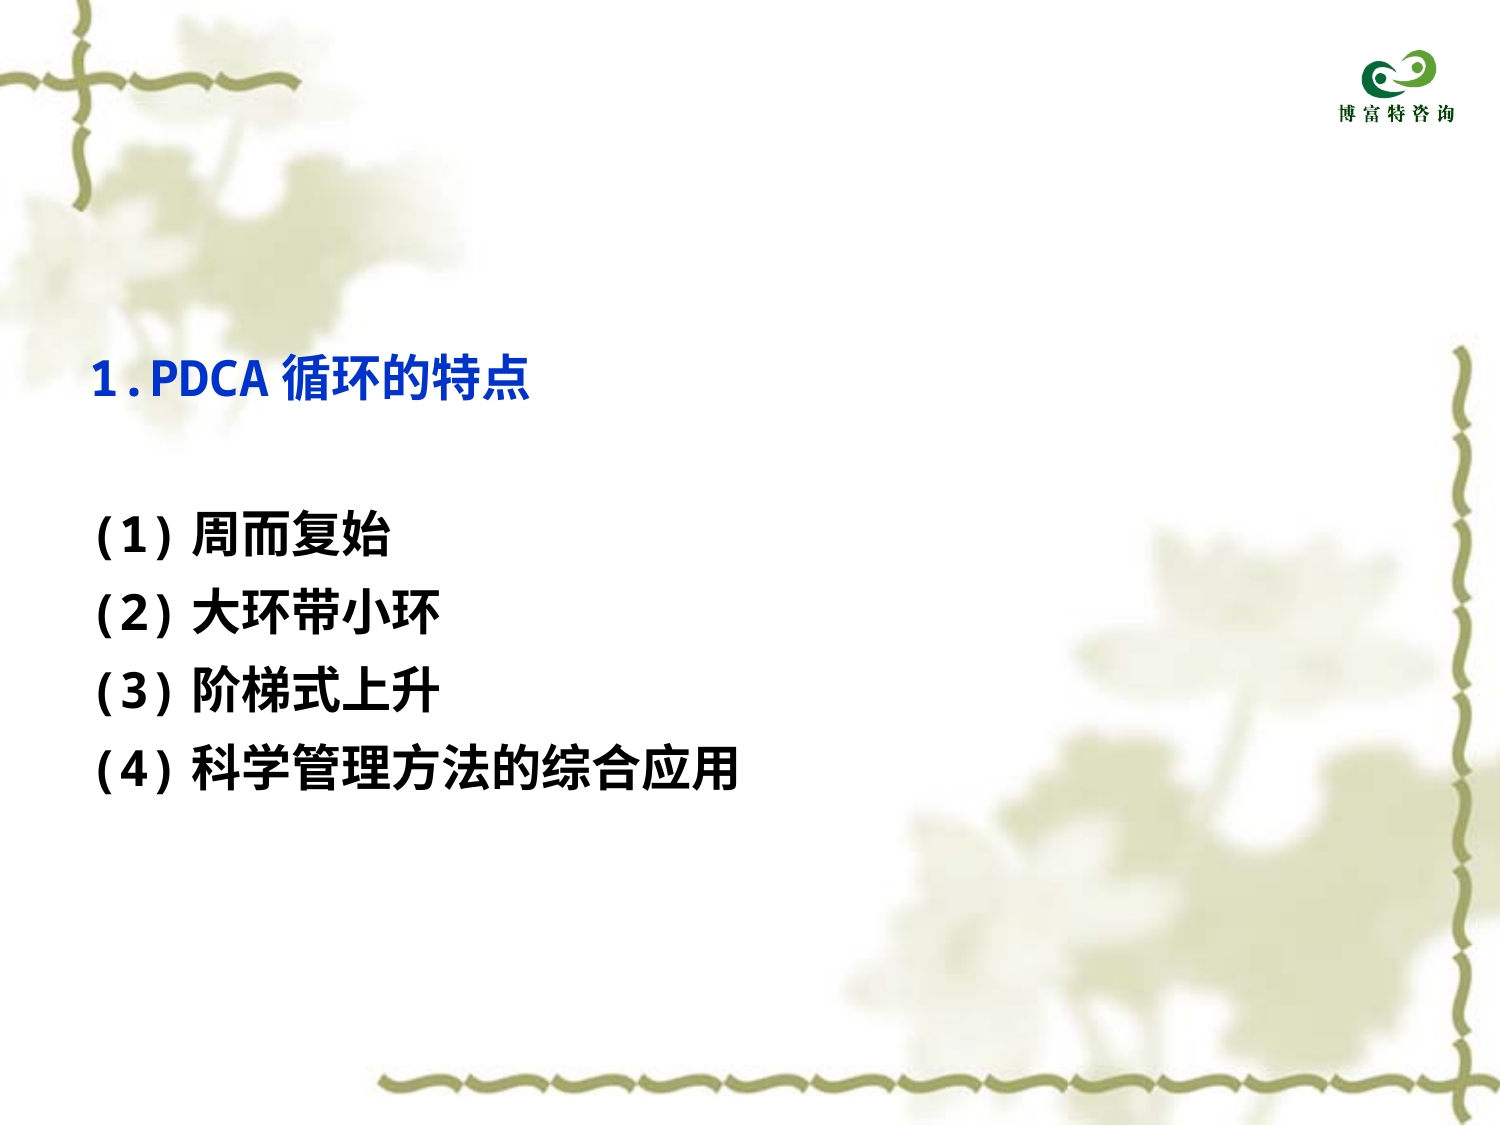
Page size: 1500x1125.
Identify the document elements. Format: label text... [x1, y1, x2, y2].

picture [0, 0, 1500, 1125]
text_box 1.PDCA循环的特点 (1)周而复始 (2)大环带小环 (3)阶梯式上升 (4)科学管理方法的综合应用 [74, 99, 1438, 1025]
